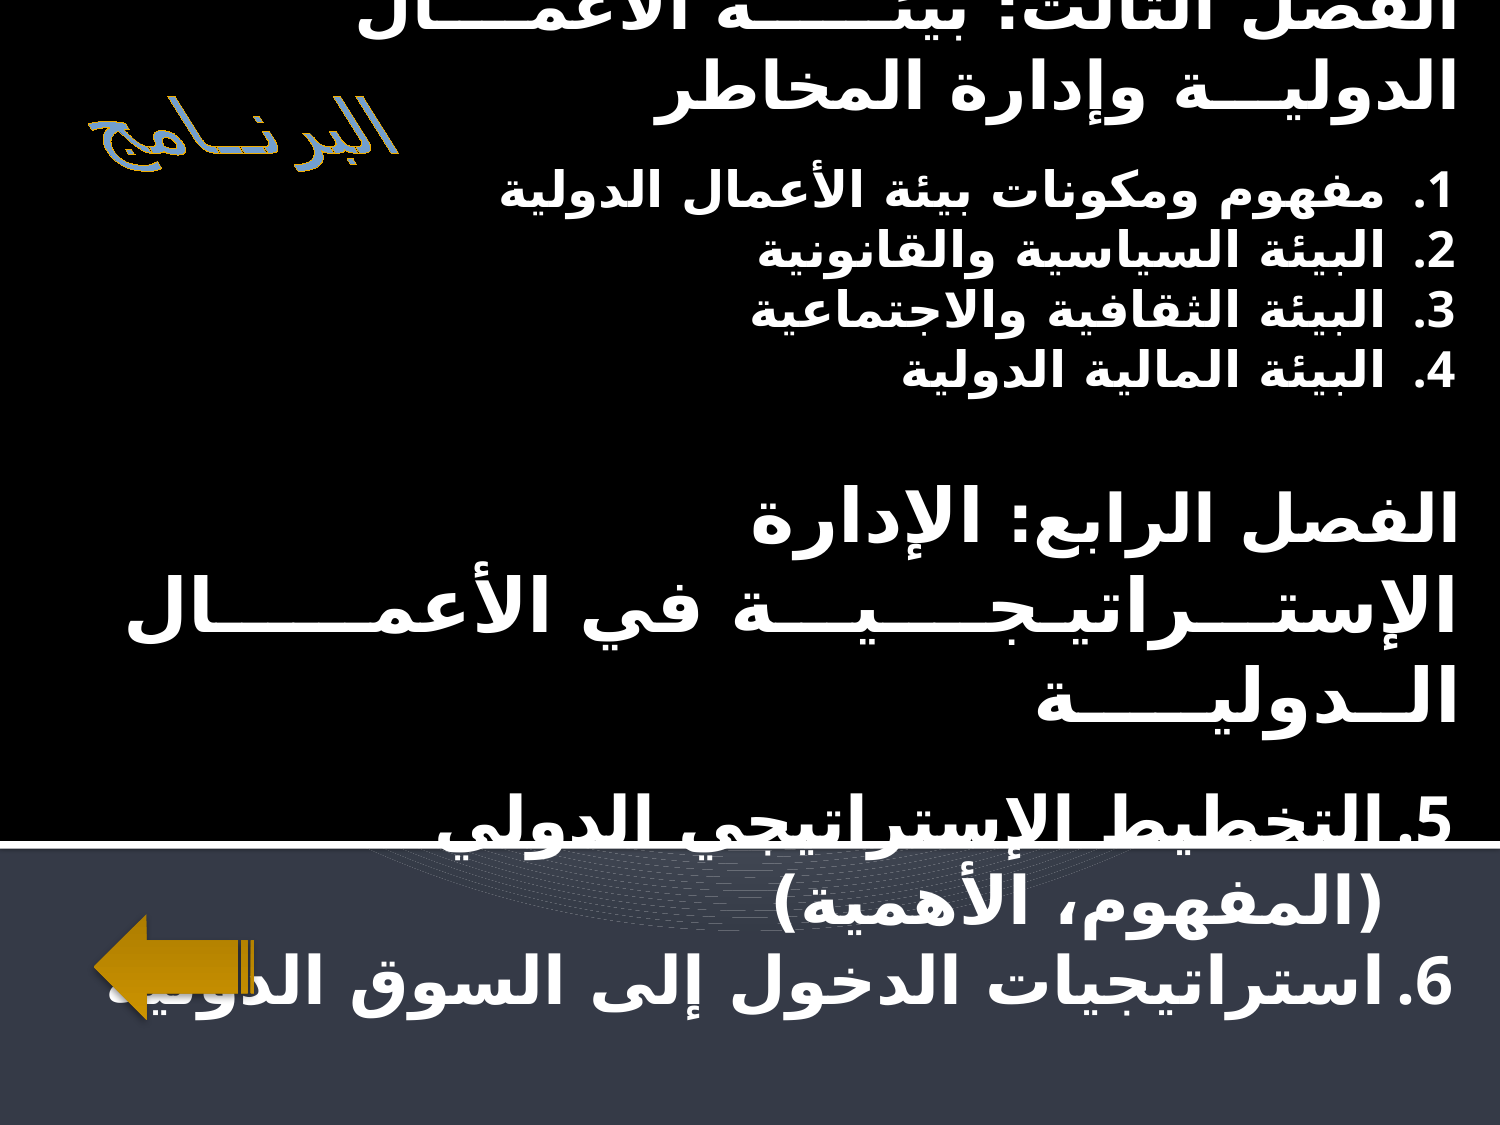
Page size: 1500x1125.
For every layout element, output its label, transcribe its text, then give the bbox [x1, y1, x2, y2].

text_box [241, 940, 248, 994]
text_box الفصل الثالث: بيئــــــة الأعمــــال الدوليـــة وإدارة المخاطر مفهوم ومكونات بيئة الأعمال الدولية البيئة السياسية والقانونية البيئة الثقافية والاجتماعية البيئة المالية الدولية الفصل الرابع: الإدارة الإستـــراتيـجــــيـــة في الأعمــــــال الــدوليـــــة التخطيط الإستراتيجي الدولي (المفهوم، الأهمية) استراتيجيات الدخول إلى السوق الدولية [81, 0, 1477, 1125]
text_box [93, 914, 238, 1020]
text_box [250, 940, 255, 994]
